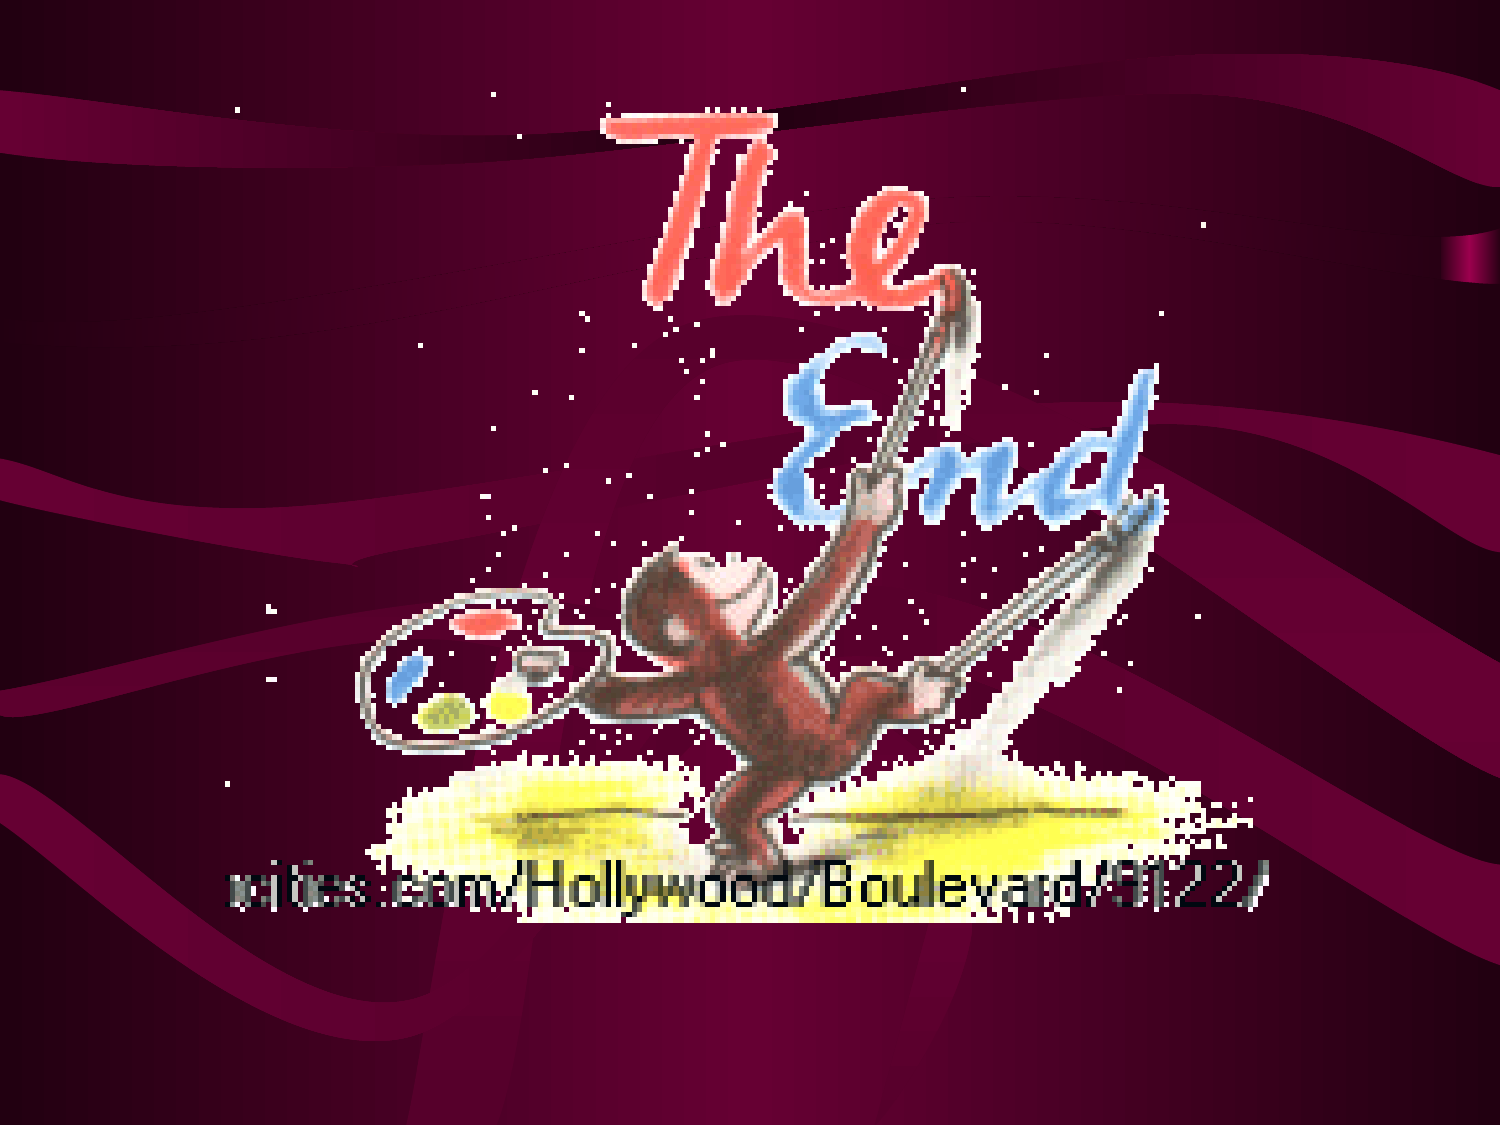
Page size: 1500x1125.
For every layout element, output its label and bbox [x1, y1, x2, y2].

list [224, 87, 1269, 923]
